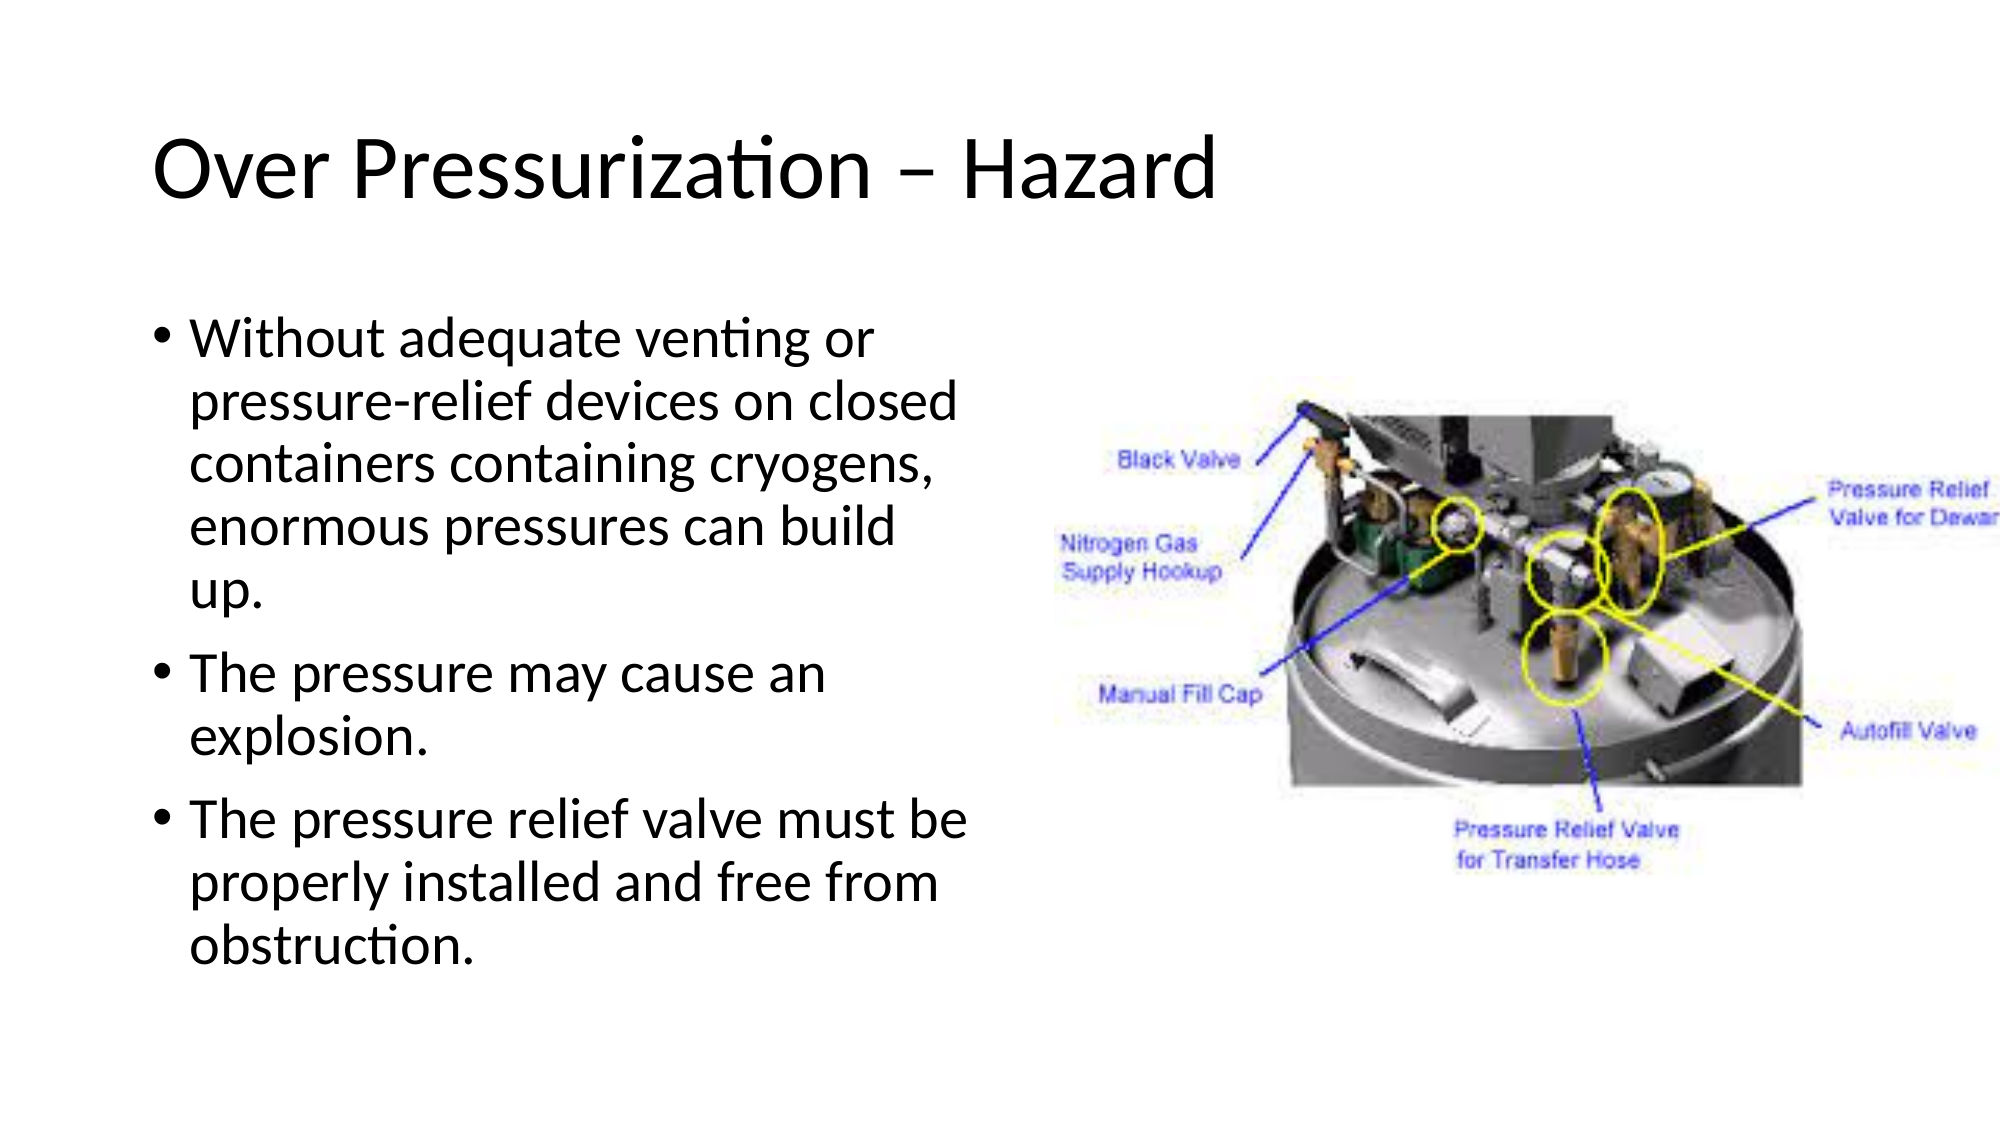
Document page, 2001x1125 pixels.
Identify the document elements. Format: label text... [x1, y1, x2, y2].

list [1054, 376, 2000, 882]
list Without adequate venting or pressure-relief devices on closed containers containing cryogens, enormous pressures can build up. The pressure may cause an explosion. The pressure relief valve must be properly installed and free from obstruction. [137, 299, 988, 1014]
title Over Pressurization – Hazard [137, 59, 1863, 278]
